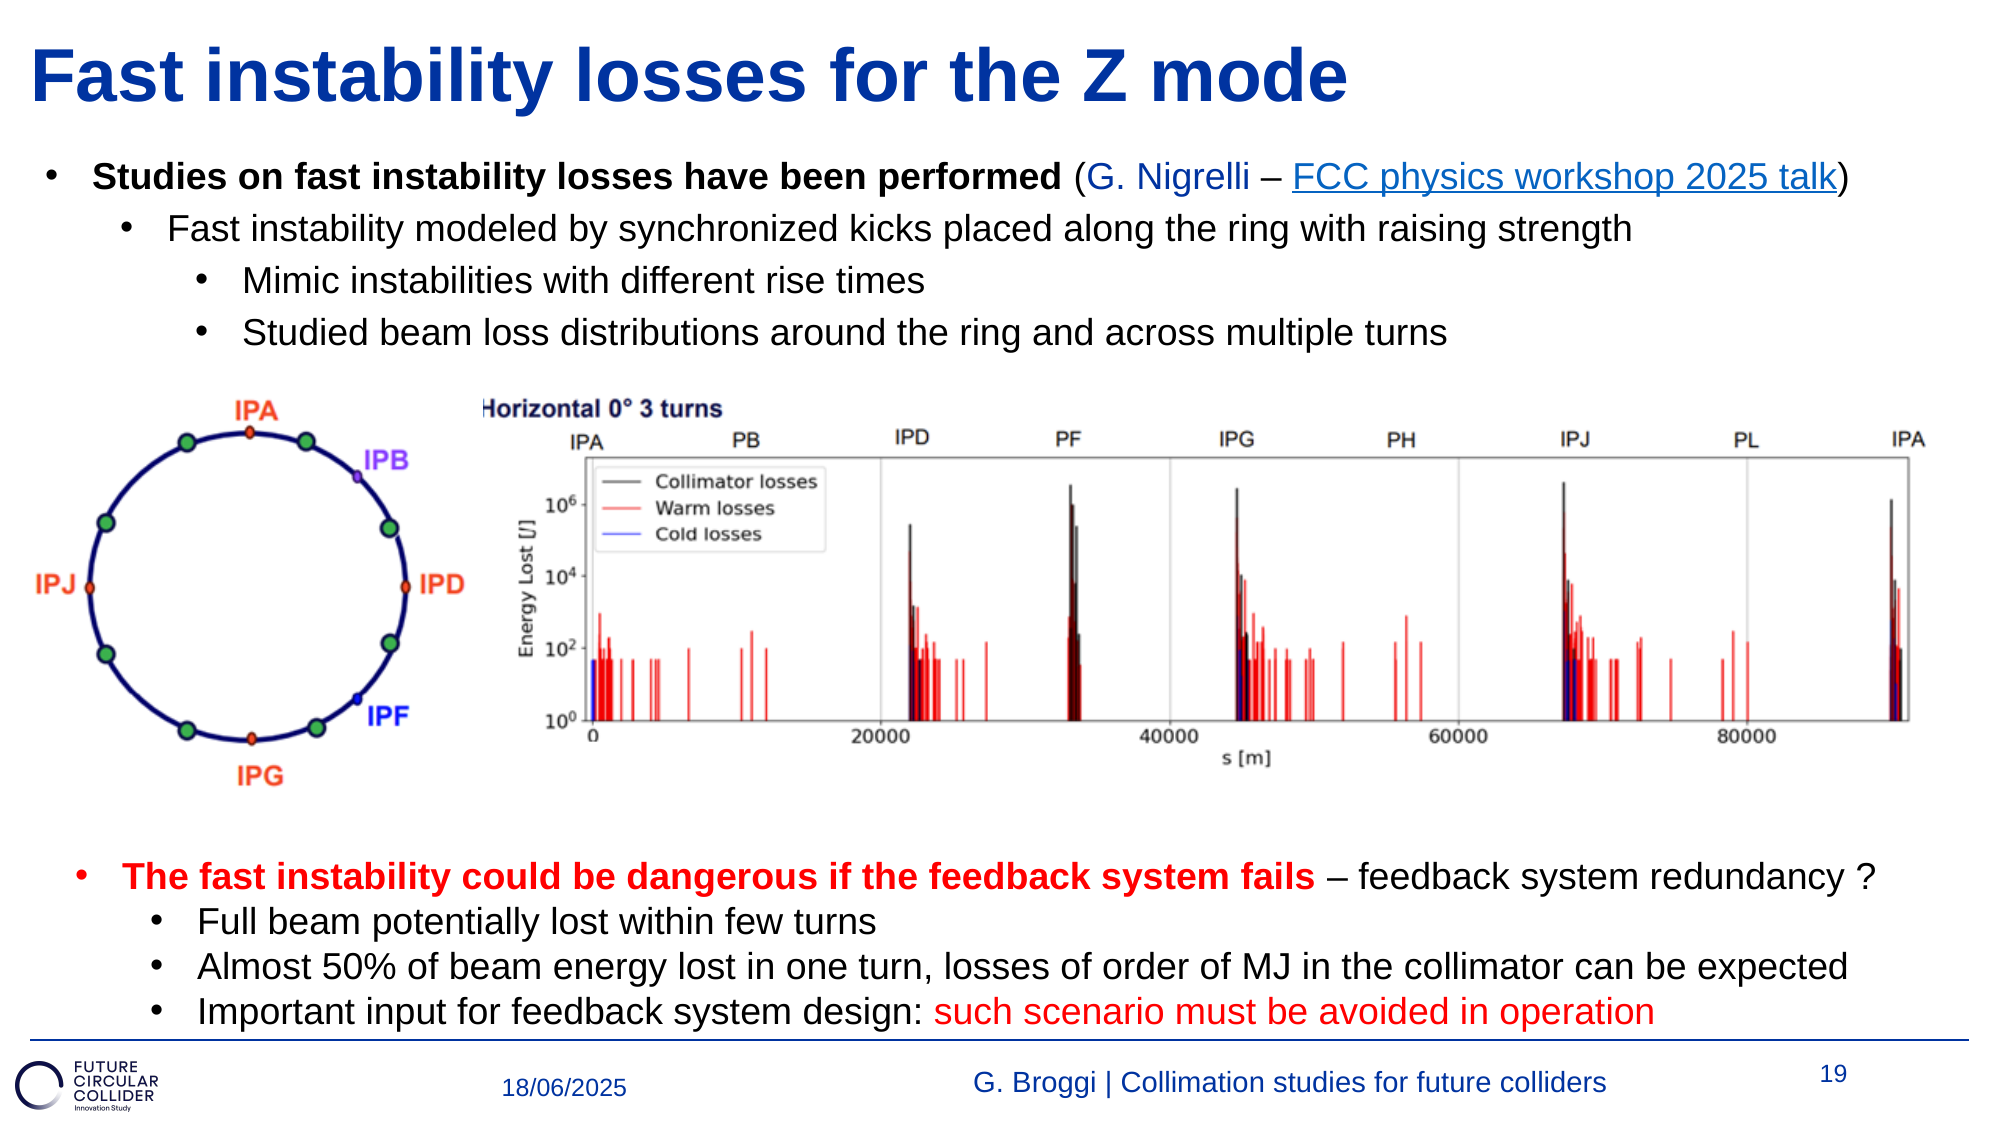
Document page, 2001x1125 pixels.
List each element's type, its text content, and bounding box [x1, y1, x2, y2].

picture [34, 388, 1937, 803]
slide_number 19 [1412, 1042, 1863, 1103]
text_box 18/06/2025 [484, 1069, 645, 1104]
picture [14, 1061, 158, 1112]
text_box Studies on fast instability losses have been performed (G. Nigrelli – FCC physics workshop 2025 talk) Fast instability modeled by synchronized kicks placed along the ring with raising strength Mimic instabilities with different rise times Studied beam loss distributions around the ring and across multiple turns [30, 137, 1937, 986]
text_box Fast instability losses for the Z mode [29, 29, 1897, 118]
text_box G. Broggi | Collimation studies for future colliders [751, 1056, 1830, 1117]
text_box The fast instability could be dangerous if the feedback system fails – feedback system redundancy ? Full beam potentially lost within few turns Almost 50% of beam energy lost in one turn, losses of order of MJ in the collimator can be expected Important input for feedback system design: such scenario must be avoided in operation [60, 844, 2000, 1040]
